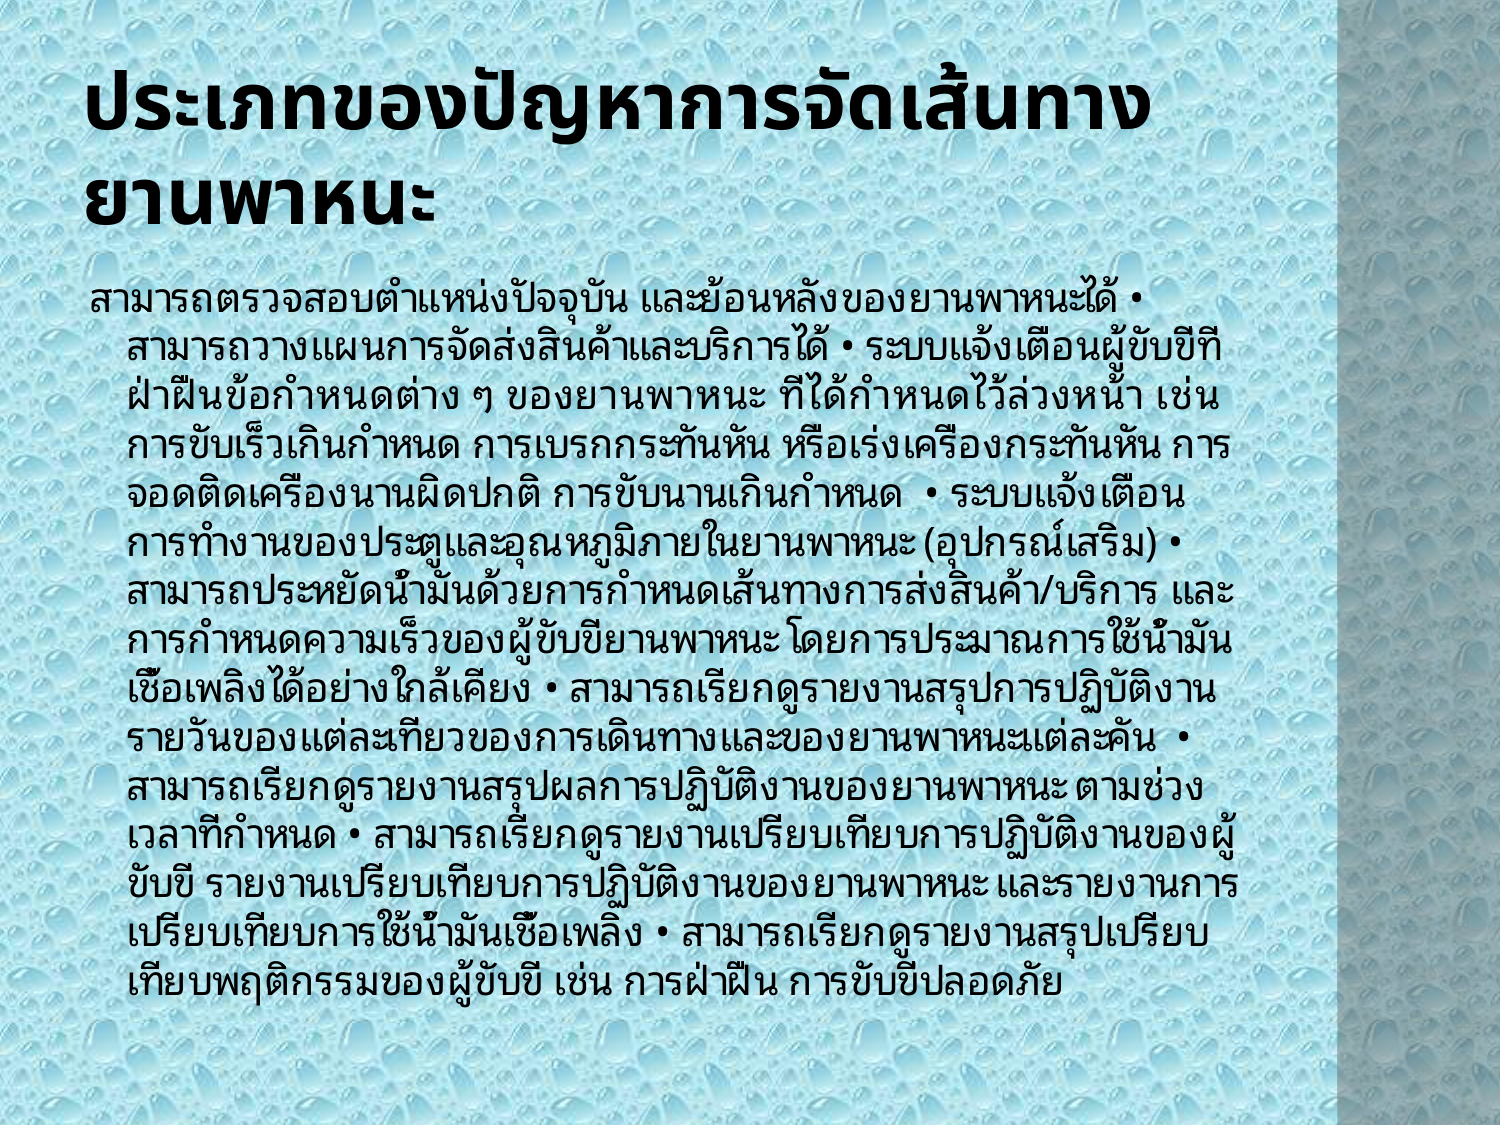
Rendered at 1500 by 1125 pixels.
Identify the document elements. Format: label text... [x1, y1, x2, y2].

title ประเภทของปัญหาการจัดเส้นทางยานพาหนะ [75, 52, 1263, 240]
picture [0, 0, 1500, 1125]
list สามารถตรวจสอบตำแหน่งปัจจุบัน และย้อนหลังของยานพาหนะได้ • สามารถวางแผนการจัดส่งสินค้าและบริการได้ • ระบบแจ้งเตือนผู้ขับขี่ที่ฝ่าฝืนข้อกำหนดต่าง ๆ ของยานพาหนะ ที่ได้กำหนดไว้ล่วงหน้า เช่น การขับเร็วเกินกำหนด การเบรกกระทันหัน หรือเร่งเครื่องกระทันหัน การจอดติดเครื่องนานผิดปกติ การขับนานเกินกำหนด • ระบบแจ้งเตือน การทำงานของประตูและอุณหภูมิภายในยานพาหนะ (อุปกรณ์เสริม) • สามารถประหยัดน้ำมันด้วยการกำหนดเส้นทางการส่งสินค้า/บริการ และการกำหนดความเร็วของผู้ขับขี่ยานพาหนะ โดยการประมาณการใช้น้ำมันเชื้อเพลิงได้อย่างใกล้เคียง • สามารถเรียกดูรายงานสรุปการปฏิบัติงานรายวันของแต่ละเที่ยวของการเดินทางและของยานพาหนะแต่ละคัน • สามารถเรียกดูรายงานสรุปผลการปฏิบัติงานของยานพาหนะ ตามช่วงเวลาที่กำหนด • สามารถเรียกดูรายงานเปรียบเทียบการปฏิบัติงานของผู้ขับขี่ รายงานเปรียบเทียบการปฏิบัติงานของยานพาหนะ และรายงานการเปรียบเทียบการใช้น้ำมันเชื้อเพลิง • สามารถเรียกดูรายงานสรุปเปรียบเทียบพฤติกรรมของผู้ขับขี่ เช่น การฝ่าฝืน การขับขี่ปลอดภัย [75, 264, 1263, 1059]
